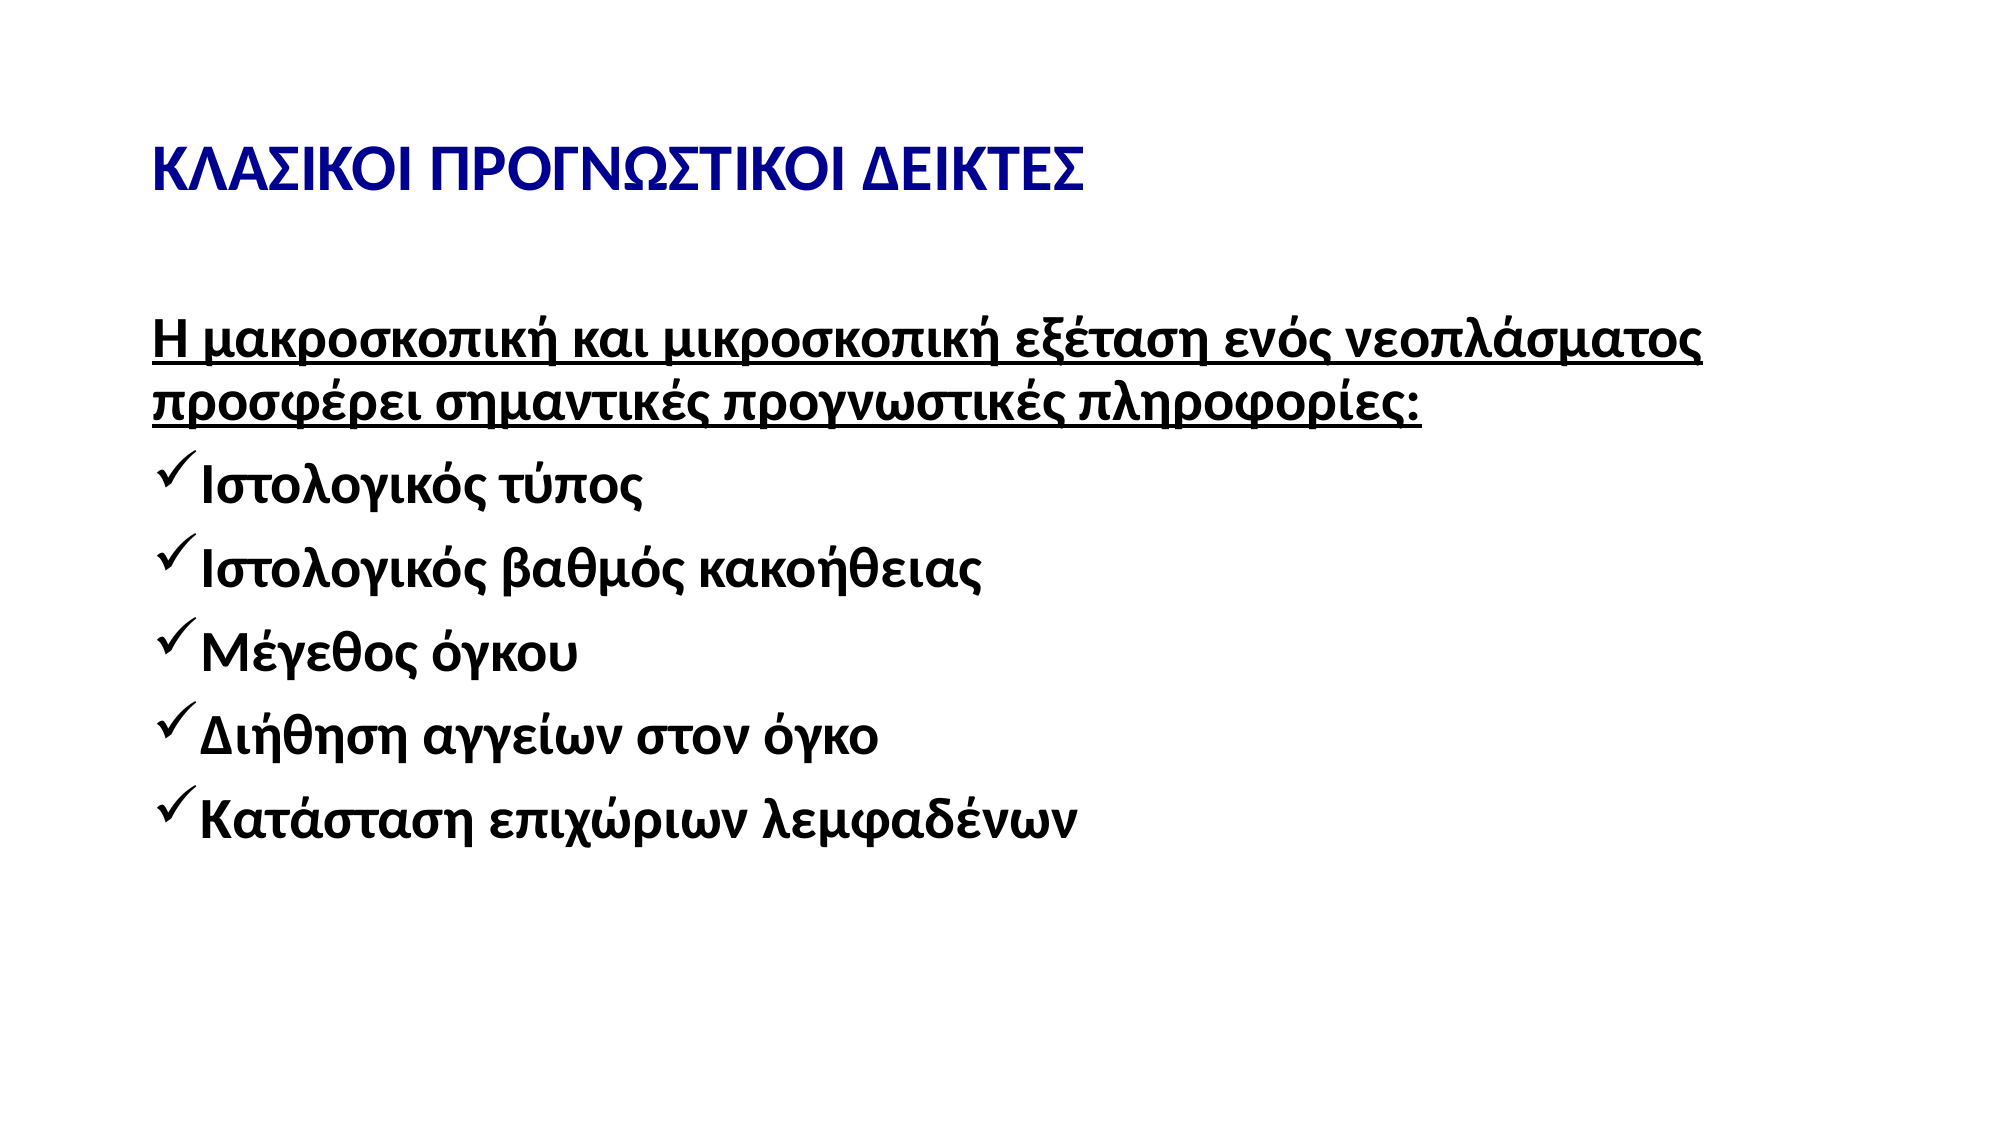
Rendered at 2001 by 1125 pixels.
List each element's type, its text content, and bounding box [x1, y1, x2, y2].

list Η μακροσκοπική και μικροσκοπική εξέταση ενός νεοπλάσματος προσφέρει σημαντικές προγνωστικές πληροφορίες: Ιστολογικός τύπος Ιστολογικός βαθμός κακοήθειας Μέγεθος όγκου Διήθηση αγγείων στον όγκο Κατάσταση επιχώριων λεμφαδένων [137, 299, 1863, 1014]
title ΚΛΑΣΙΚΟΙ ΠΡΟΓΝΩΣΤΙΚΟΙ ΔΕΙΚΤΕΣ [137, 59, 1863, 278]
